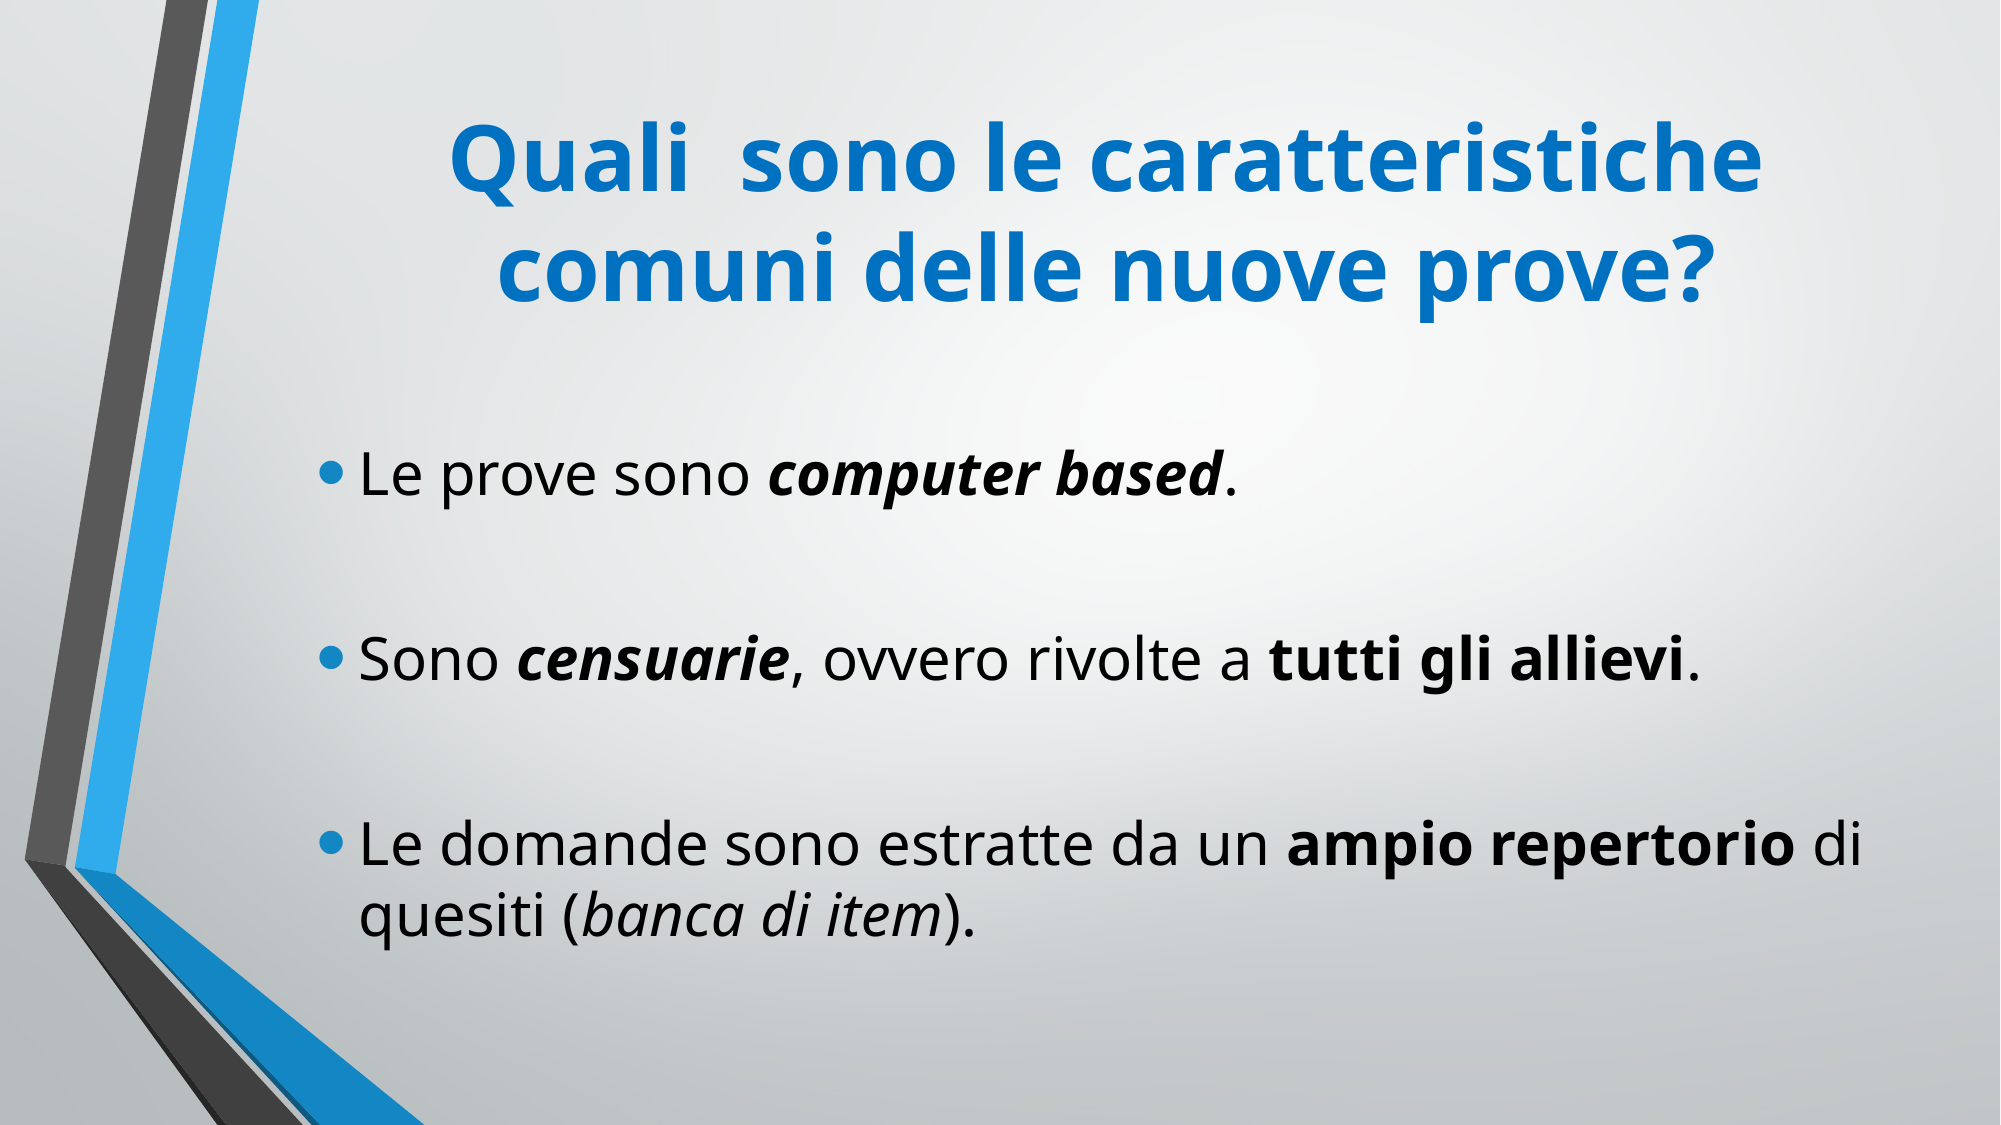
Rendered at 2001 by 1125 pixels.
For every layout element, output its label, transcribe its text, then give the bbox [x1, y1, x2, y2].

list Le prove sono computer based. Sono censuarie, ovvero rivolte a tutti gli allievi. Le domande sono estratte da un ampio repertorio di quesiti (banca di item). [301, 428, 2000, 960]
title Quali sono le caratteristiche comuni delle nuove prove? [301, 116, 1912, 304]
